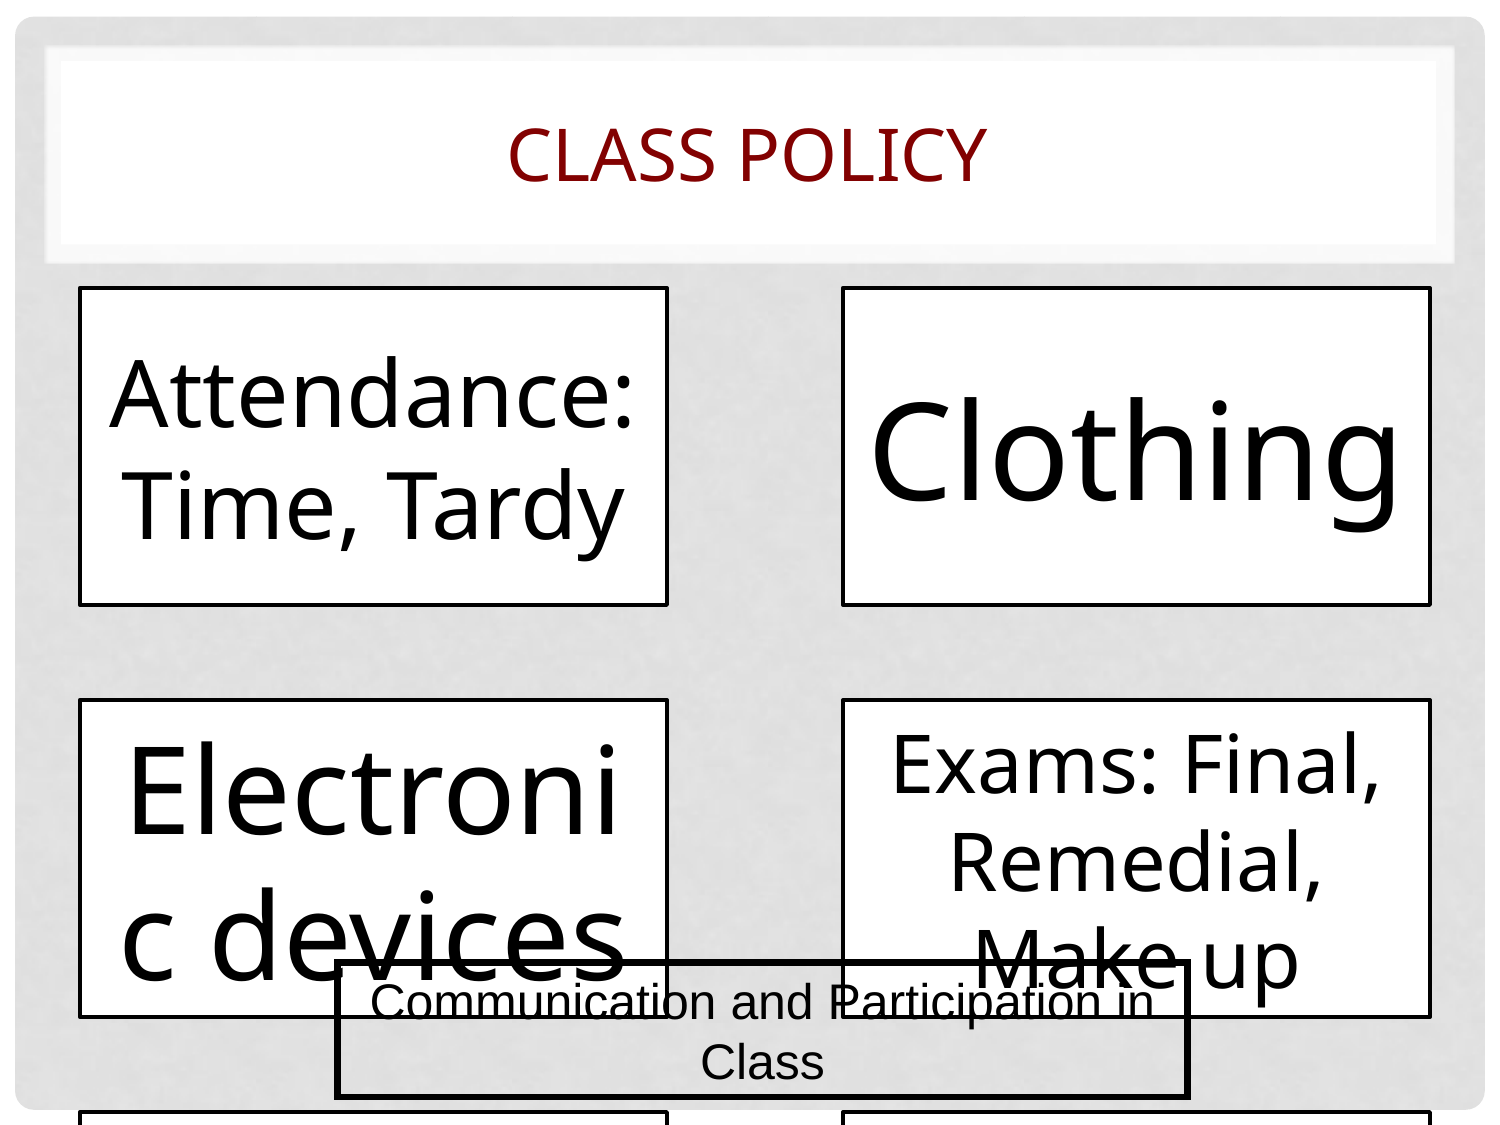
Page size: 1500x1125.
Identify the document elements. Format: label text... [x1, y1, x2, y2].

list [79, 287, 1431, 1006]
text_box Communication and Participation in Class [337, 1006, 1188, 1098]
title Class policy [69, 66, 1425, 238]
